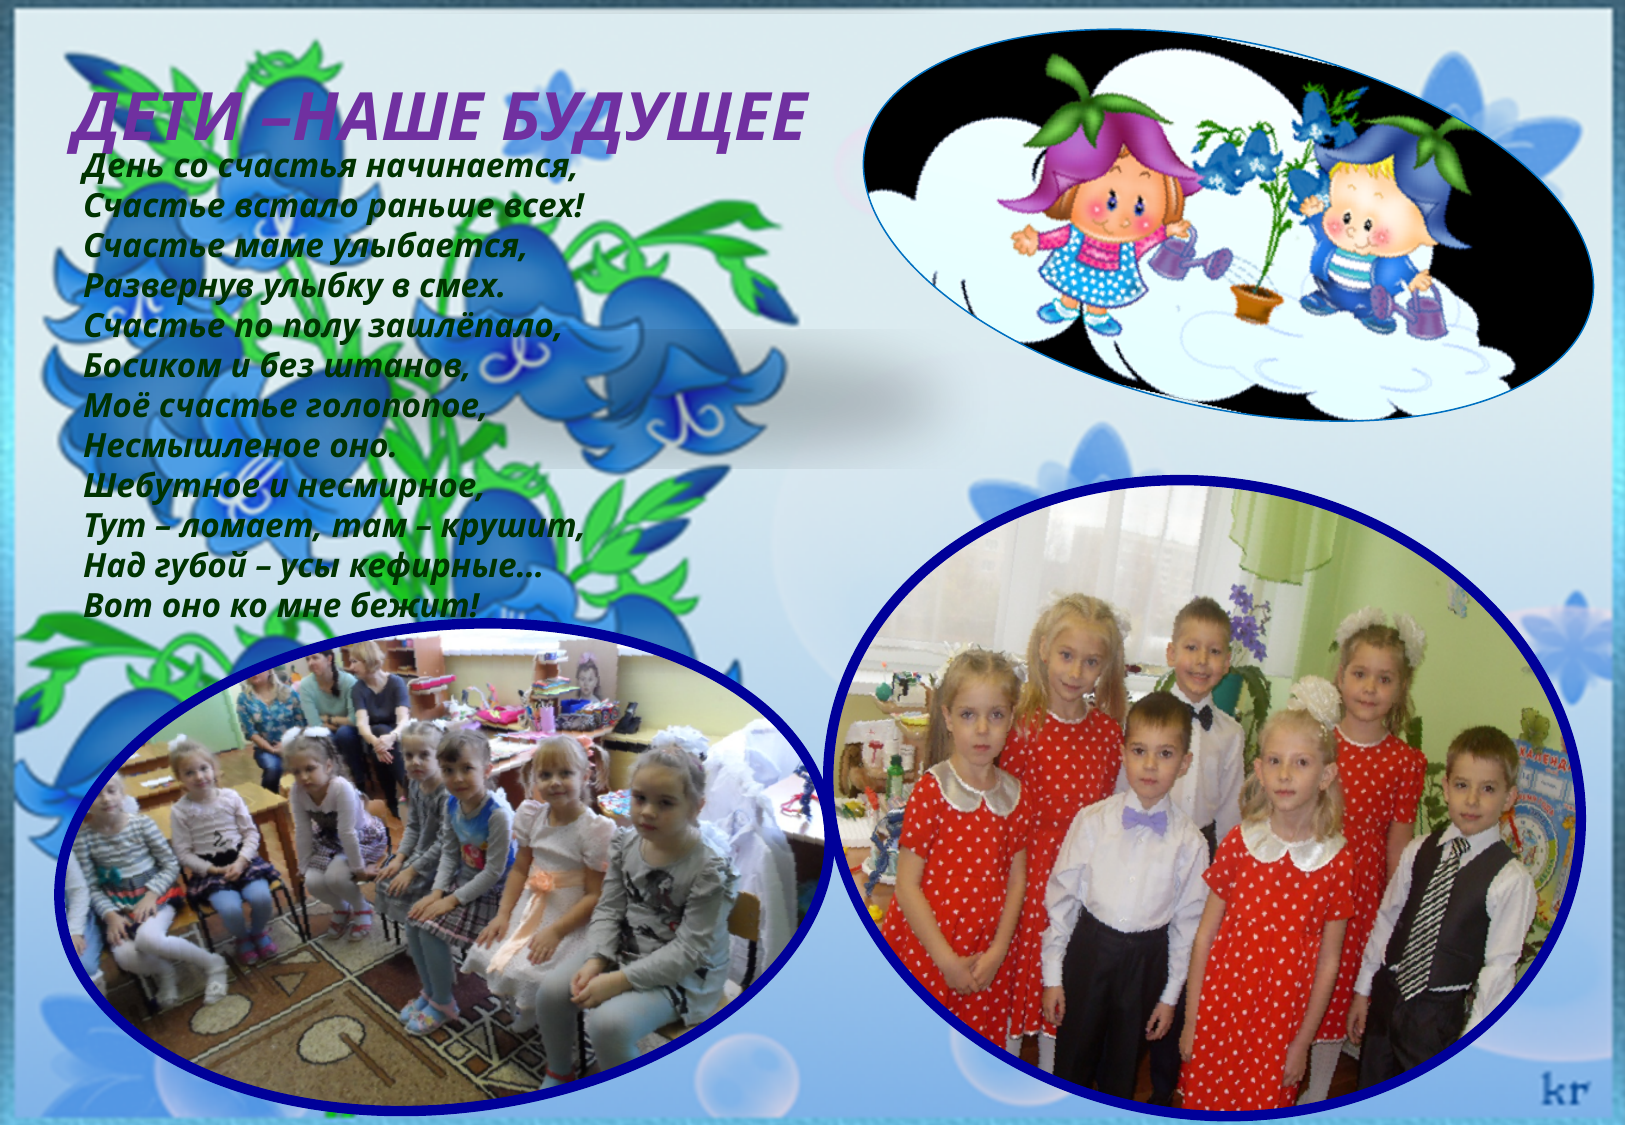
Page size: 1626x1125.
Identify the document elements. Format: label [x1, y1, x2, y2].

list [0, 0, 1625, 1125]
picture [57, 482, 1583, 1115]
picture [856, 42, 1601, 409]
